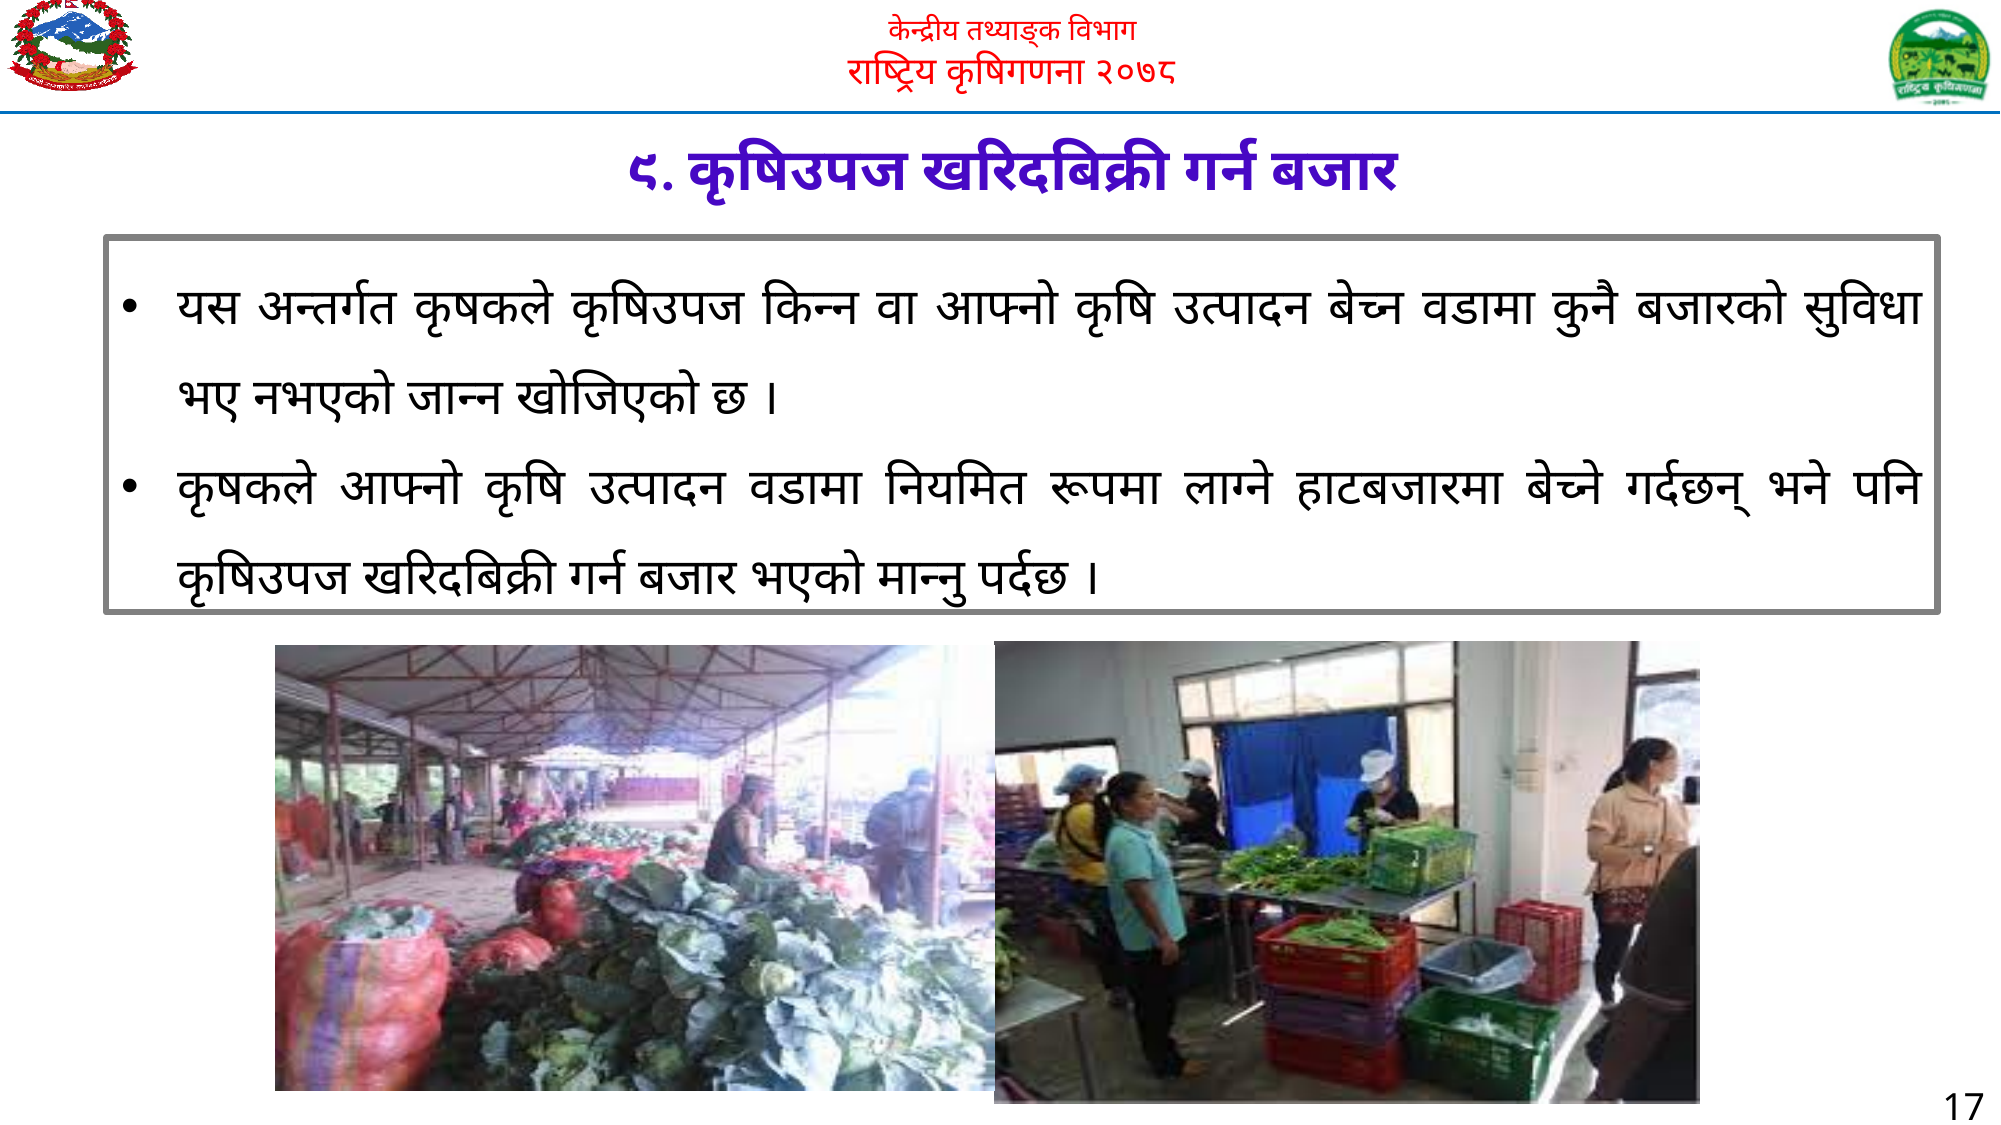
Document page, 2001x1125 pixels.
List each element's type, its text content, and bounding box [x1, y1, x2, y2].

text_box ९. कृषिउपज खरिदबिक्री गर्न बजार [37, 125, 1988, 210]
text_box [274, 640, 1701, 1104]
picture [7, 0, 138, 91]
picture [1887, 4, 1993, 110]
text_box 17 [1845, 1049, 2000, 1113]
text_box यस अन्तर्गत कृषकले कृषिउपज किन्न वा आफ्नो कृषि उत्पादन बेच्न वडामा कुनै बजारको सुविधा भए नभएको जान्न खोजिएको छ । कृषकले आफ्नो कृषि उत्पादन वडामा नियमित रूपमा लाग्ने हाटबजारमा बेच्ने गर्दछन् भने पनि कृषिउपज खरिदबिक्री गर्न बजार भएको मान्नु पर्दछ । [106, 237, 1938, 613]
